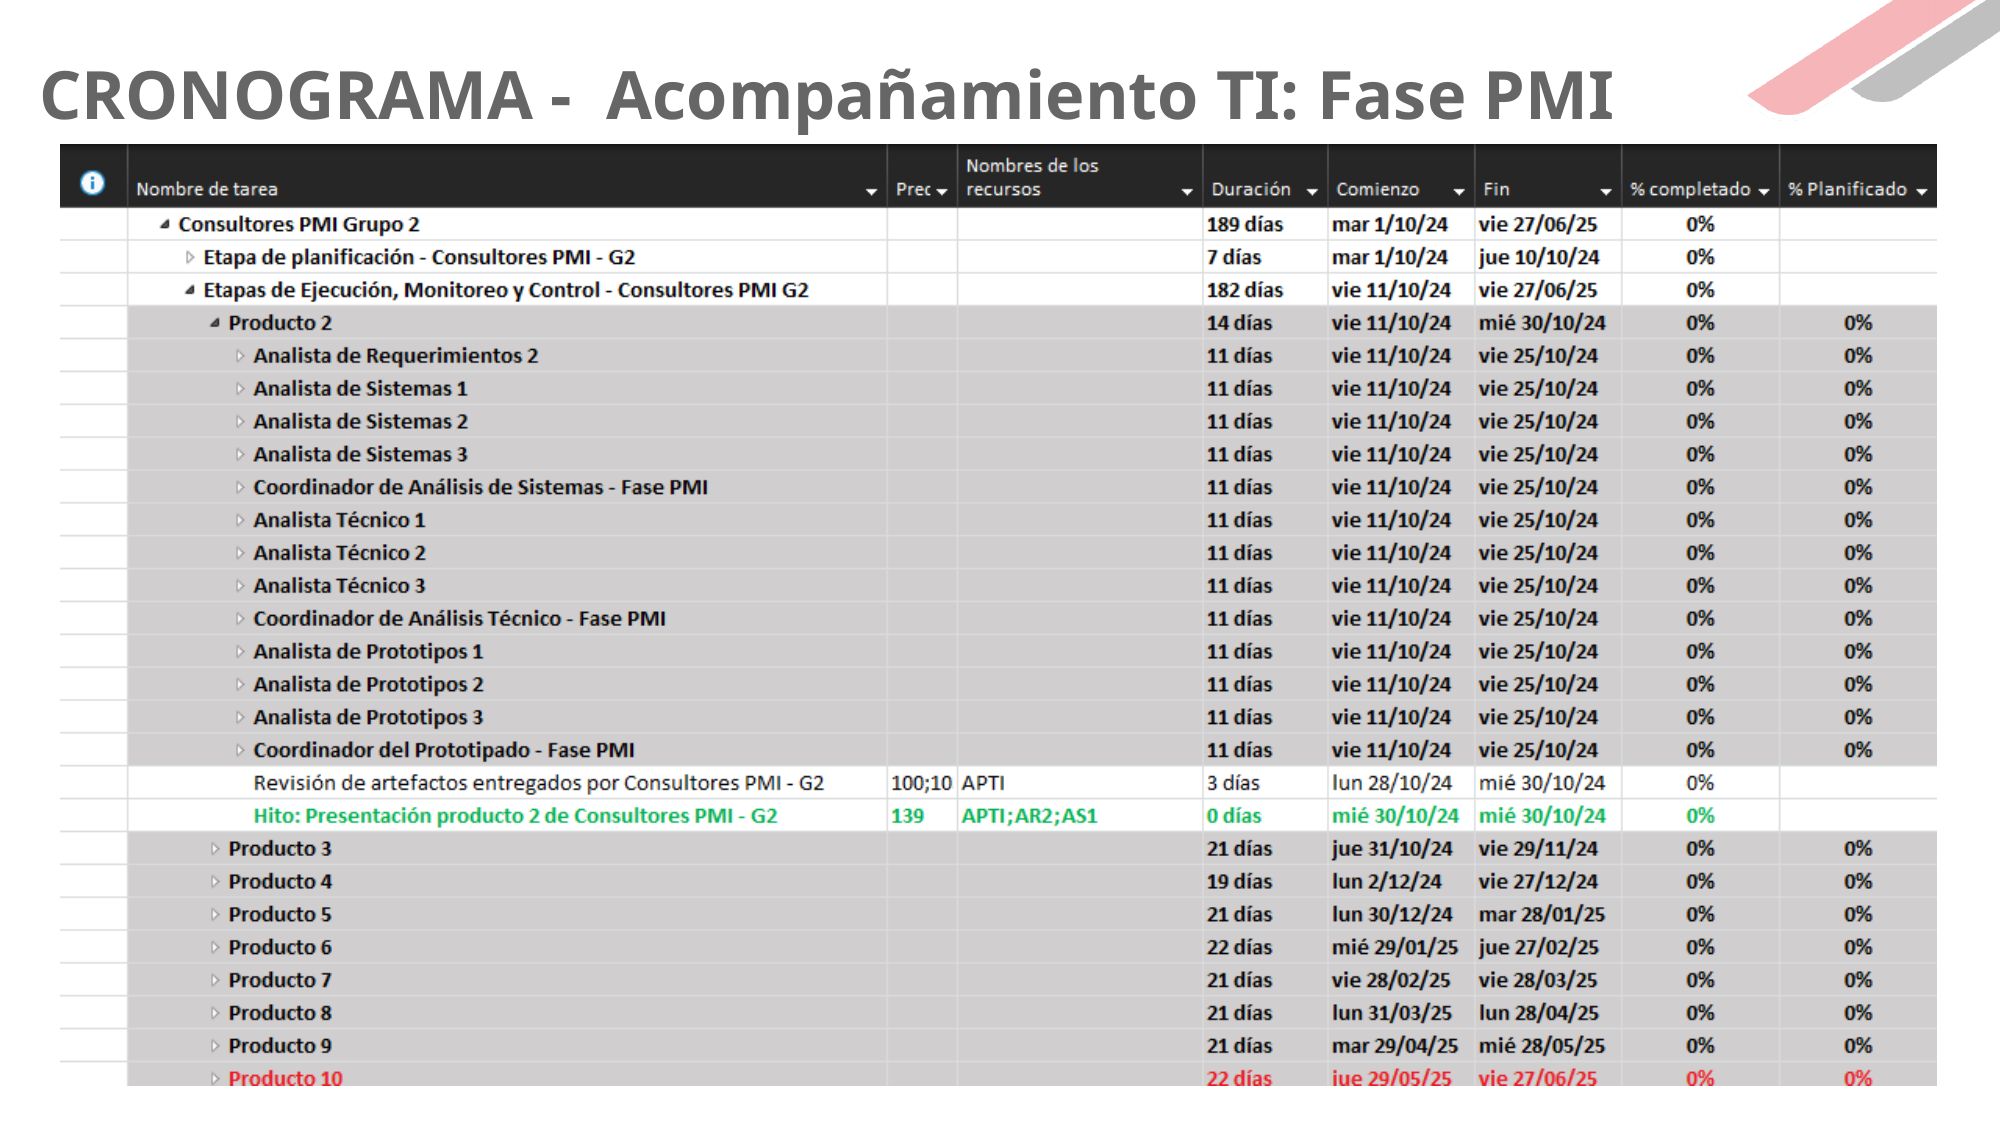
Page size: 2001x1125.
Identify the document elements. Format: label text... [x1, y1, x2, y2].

text_box CRONOGRAMA - Acompañamiento TI: Fase PMI [24, 16, 1940, 170]
picture [59, 144, 1937, 1086]
